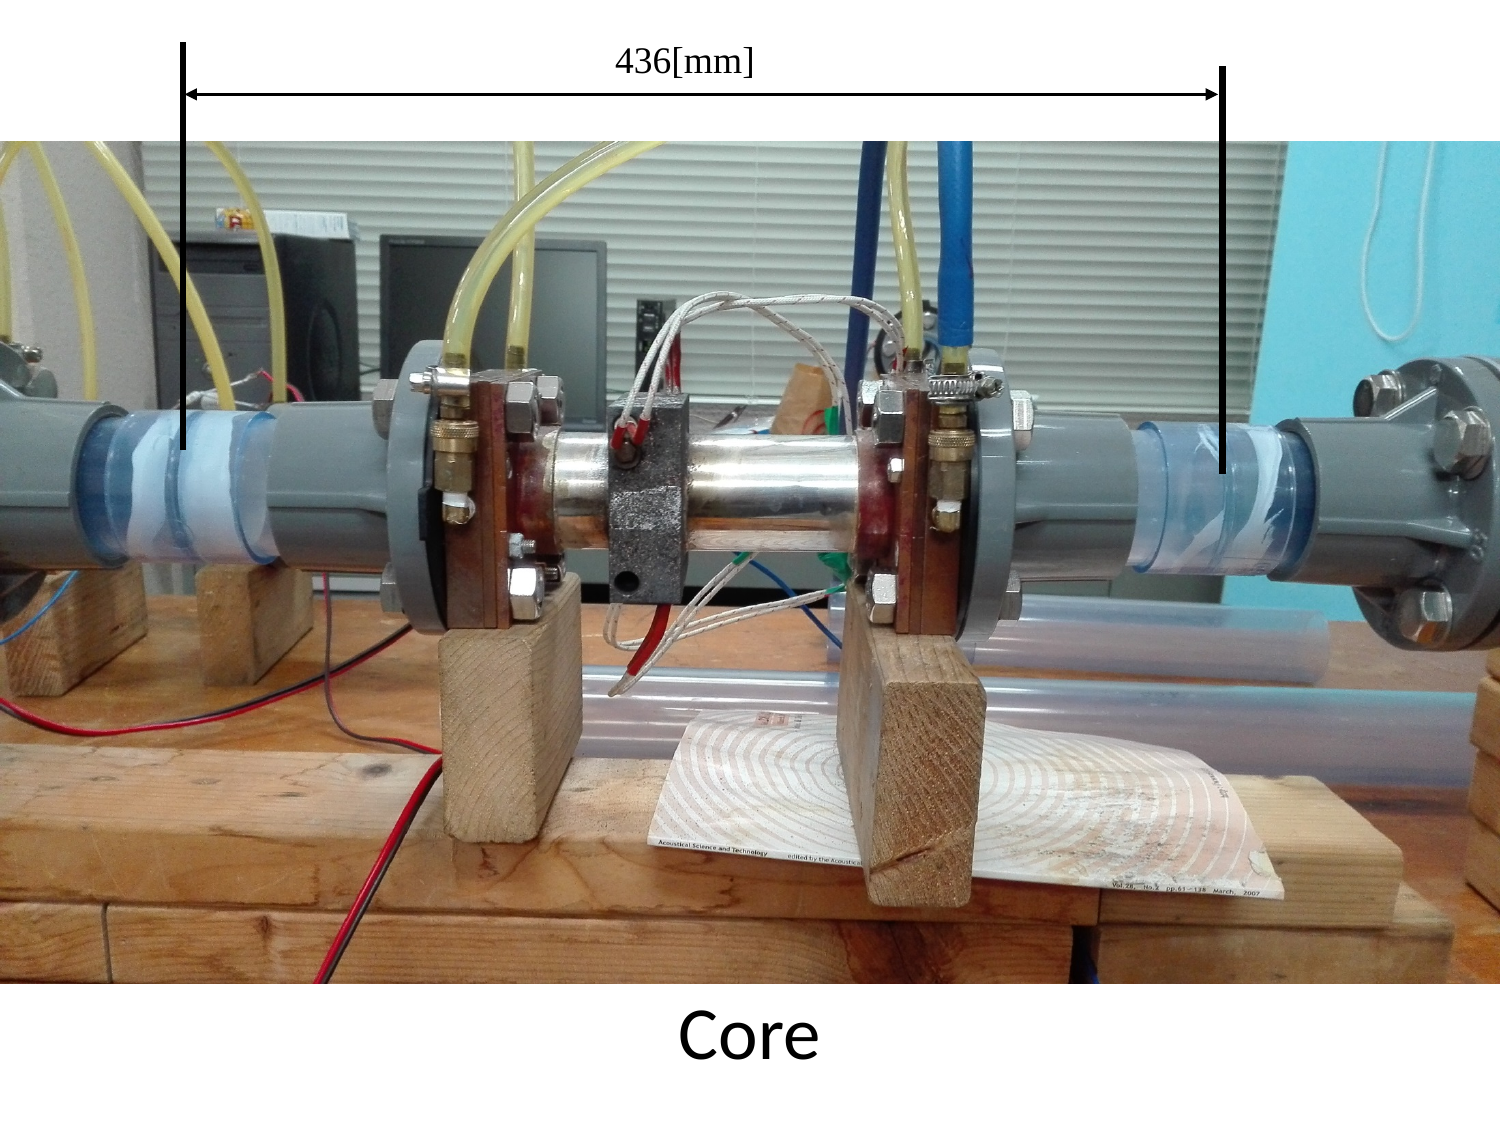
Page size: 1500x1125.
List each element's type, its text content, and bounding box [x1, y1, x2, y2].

text_box 436[mm] [572, 28, 798, 89]
text_box Core [484, 992, 1016, 1082]
picture [0, 141, 1500, 984]
